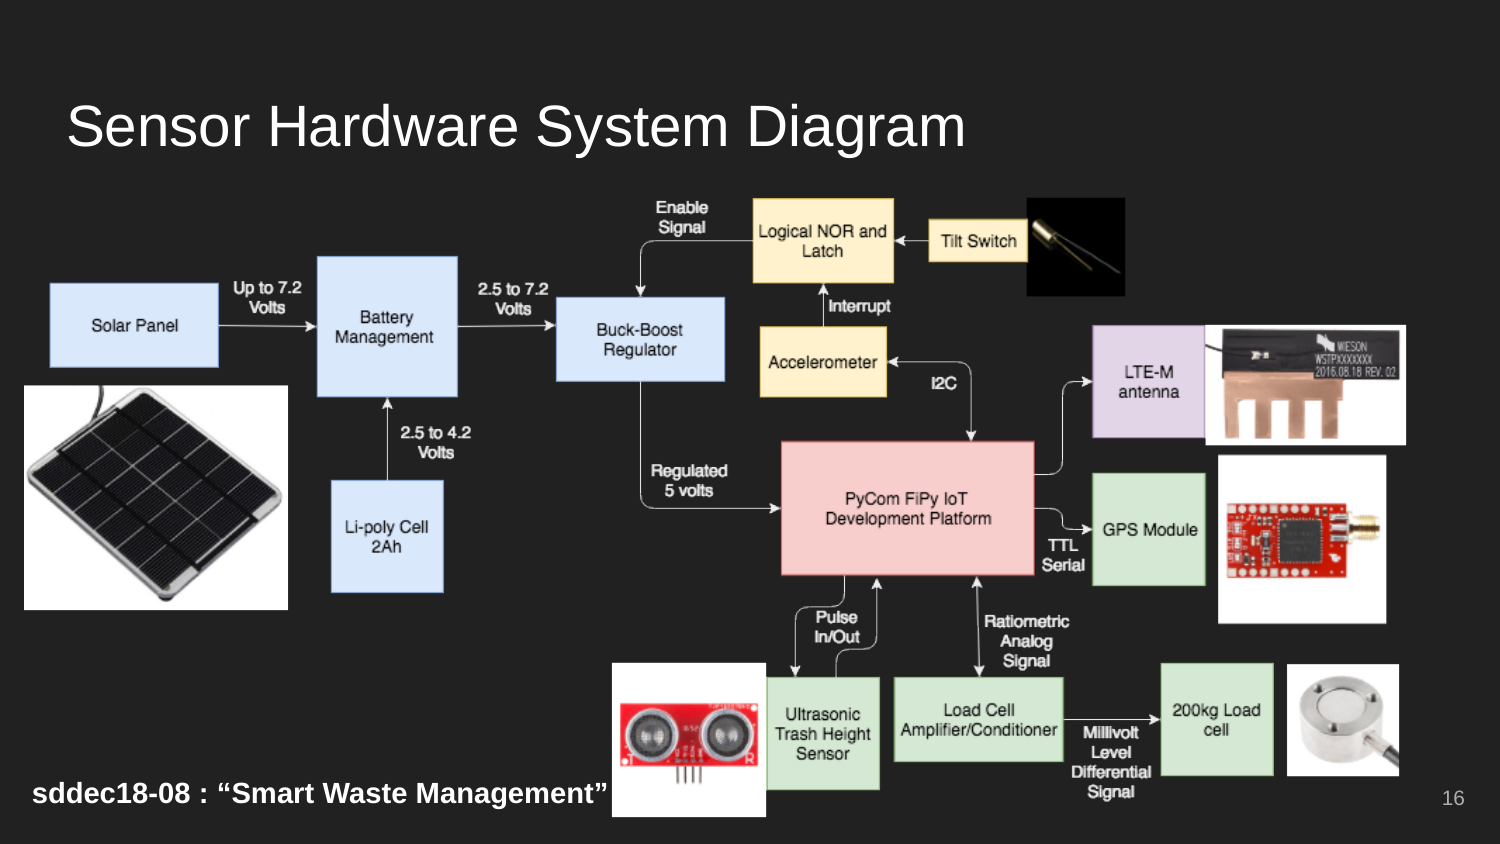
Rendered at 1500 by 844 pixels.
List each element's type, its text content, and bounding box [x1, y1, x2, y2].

picture [24, 191, 1409, 819]
title Sensor Hardware System Diagram [51, 72, 1449, 167]
slide_number ‹#› [1389, 764, 1480, 830]
